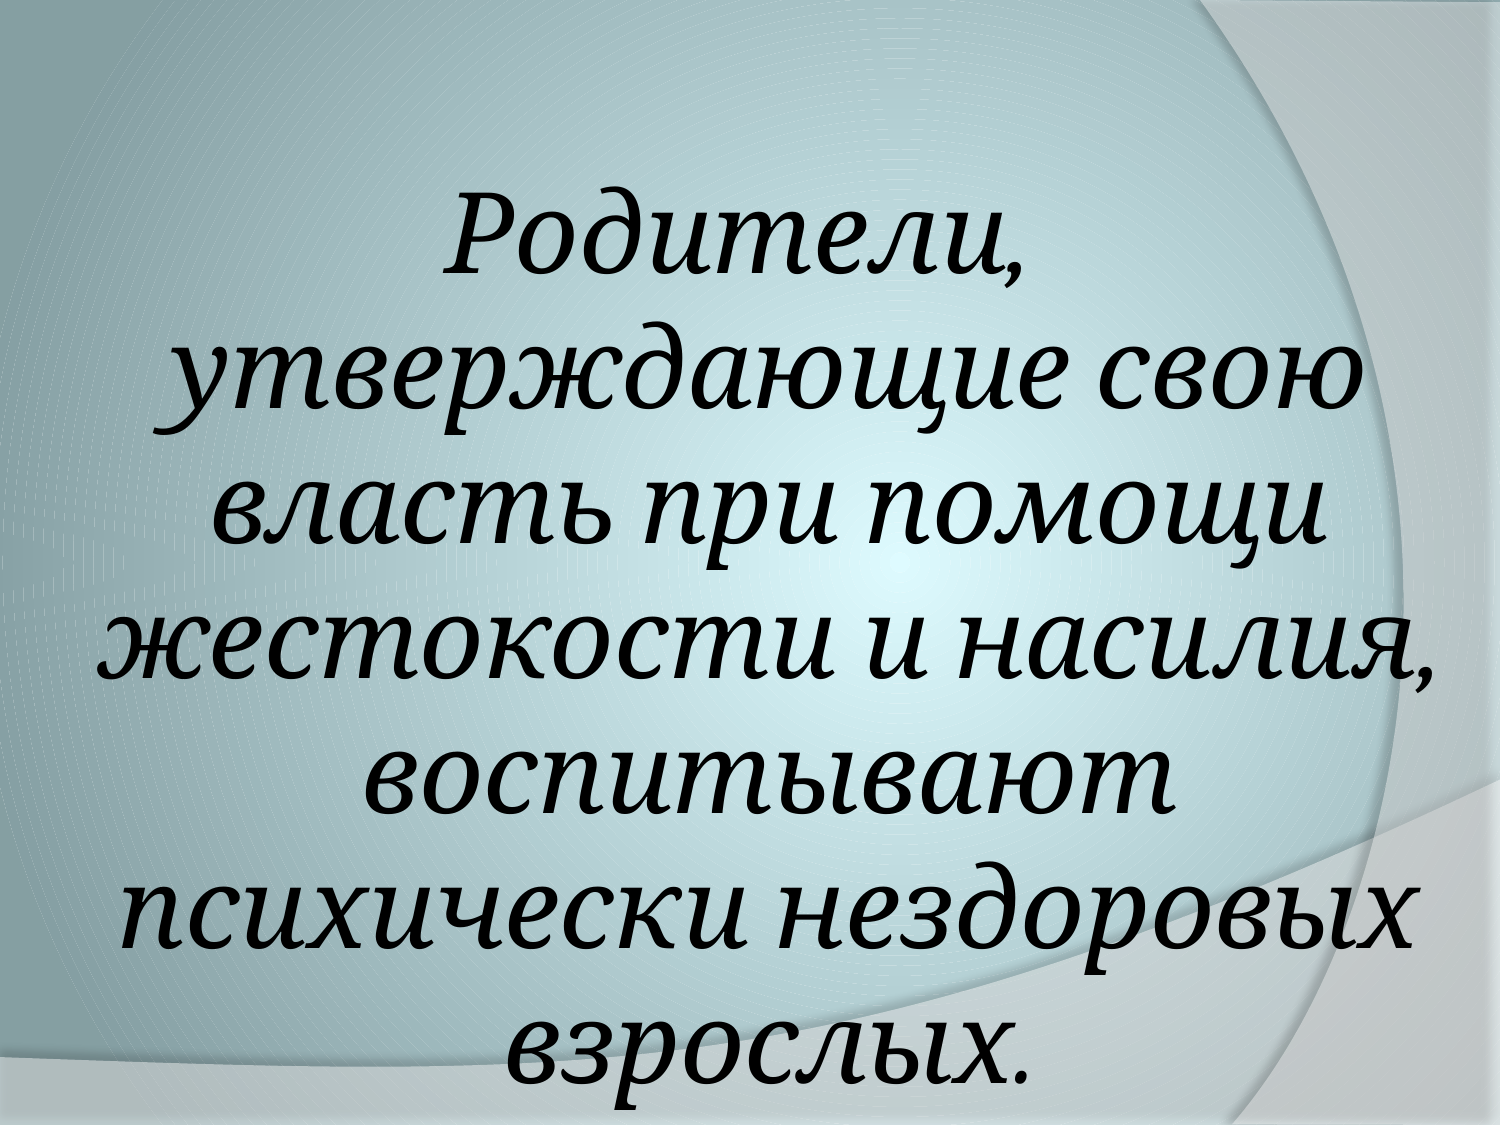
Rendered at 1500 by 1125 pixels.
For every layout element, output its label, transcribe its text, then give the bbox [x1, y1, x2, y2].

list Родители, утверждающие свою власть при помощи жестокости и насилия, воспитывают психически нездоровых взрослых. [0, 30, 1471, 1094]
